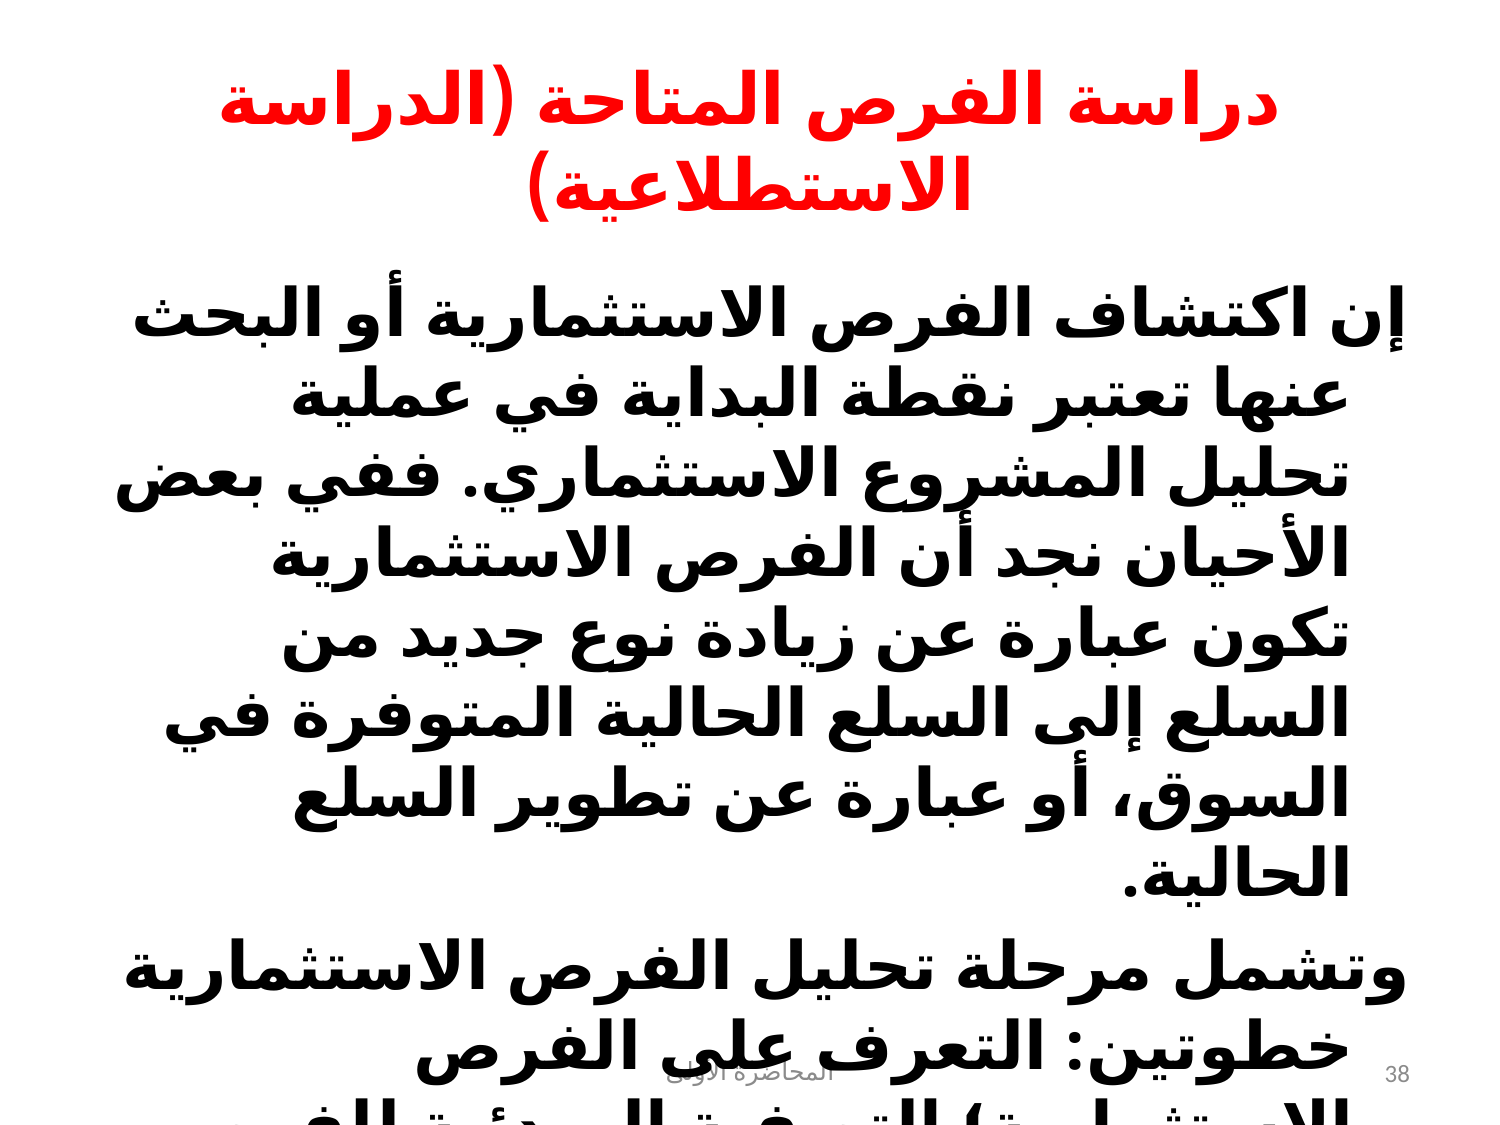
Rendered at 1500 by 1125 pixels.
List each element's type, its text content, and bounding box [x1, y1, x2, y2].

footer المحاضرة الأولى [512, 1042, 988, 1103]
title دراسة الفرص المتاحة (الدراسة الاستطلاعية) [75, 45, 1425, 233]
slide_number 38 [1074, 1042, 1425, 1103]
list إن اكتشاف الفرص الاستثمارية أو البحث عنها تعتبر نقطة البداية في عملية تحليل المشروع الاستثماري. ففي بعض الأحيان نجد أن الفرص الاستثمارية تكون عبارة عن زيادة نوع جديد من السلع إلى السلع الحالية المتوفرة في السوق، أو عبارة عن تطوير السلع الحالية. وتشمل مرحلة تحليل الفرص الاستثمارية خطوتين: التعرف على الفرص الاستثمارية؛ التصفية المبدئية للفرص الاستثمارية . [75, 262, 1425, 1005]
